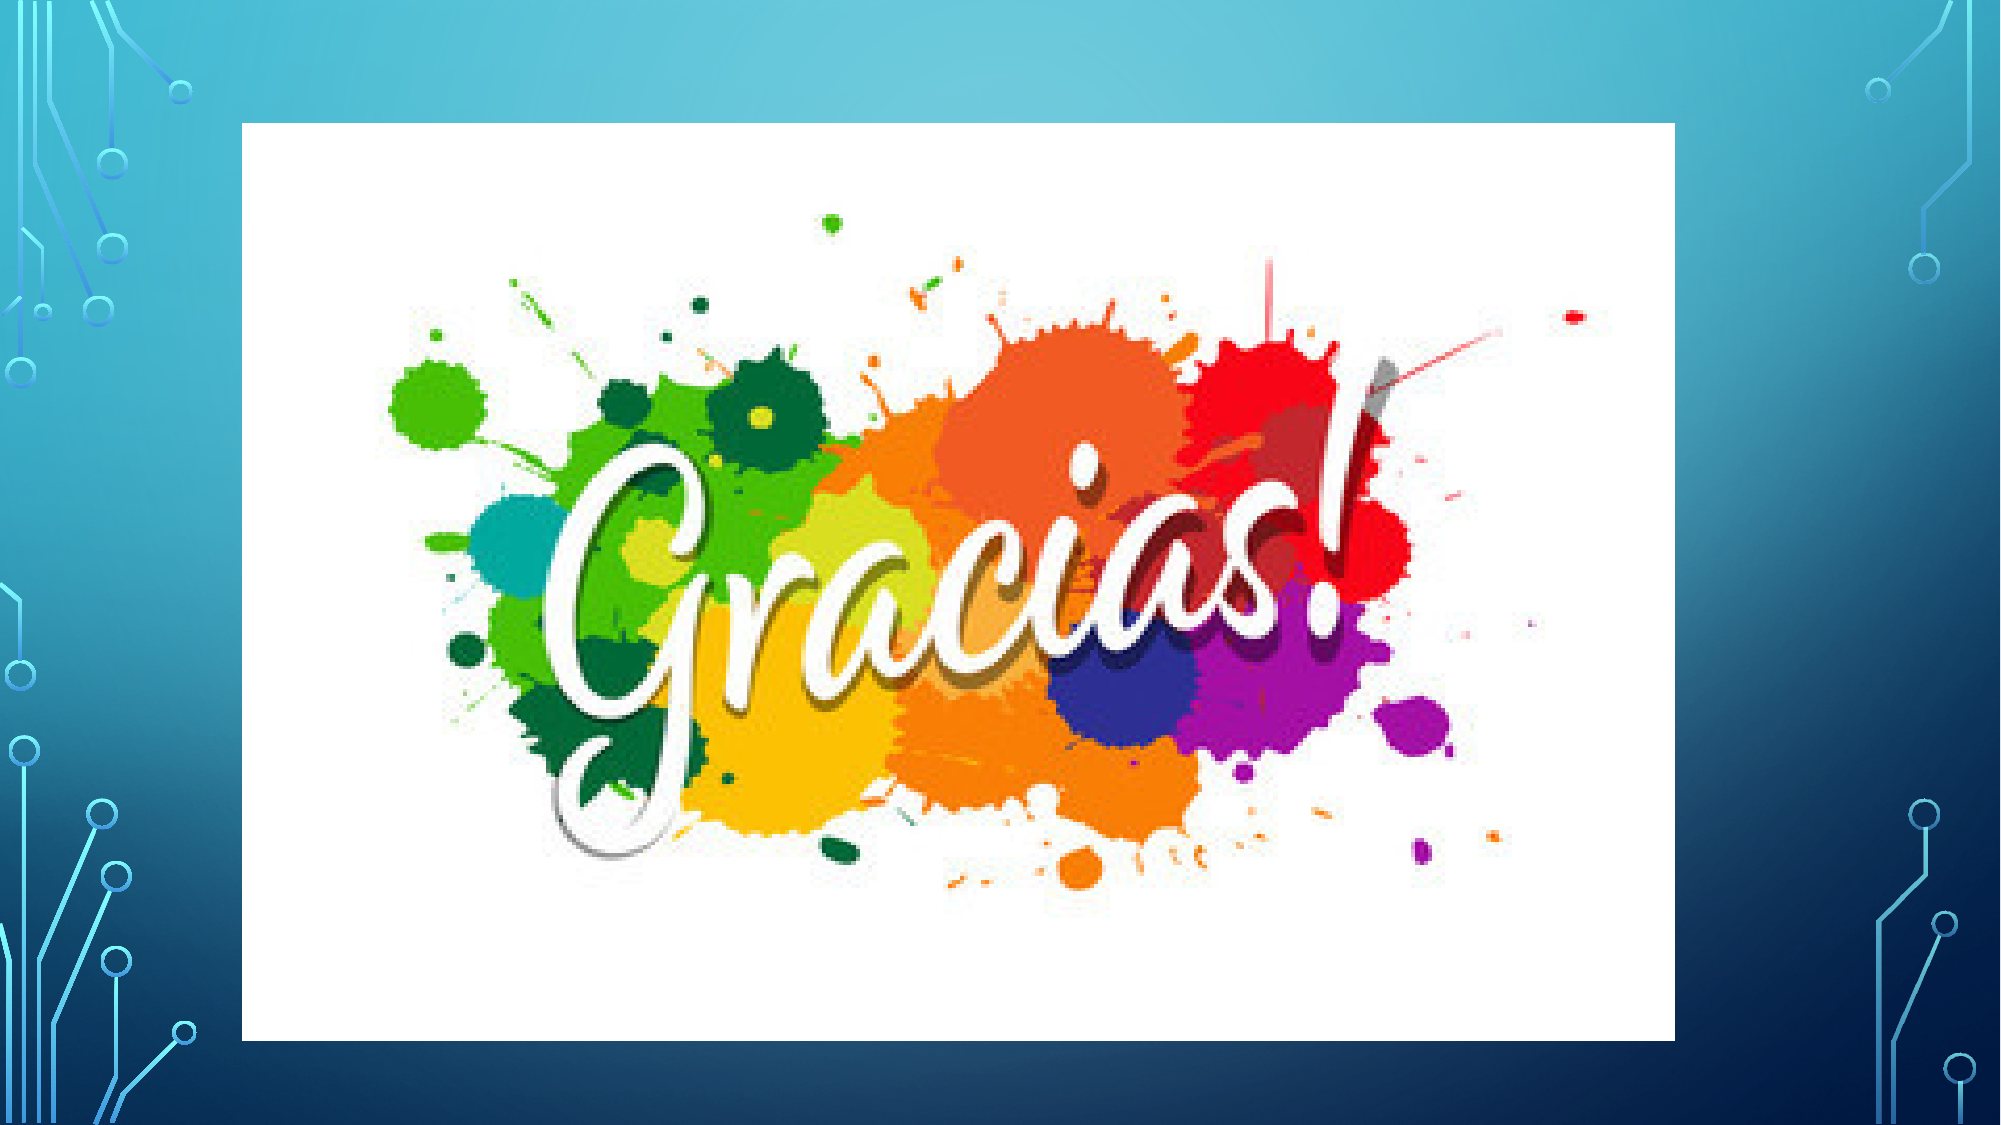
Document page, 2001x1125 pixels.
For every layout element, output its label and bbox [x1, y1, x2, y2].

list [242, 123, 1675, 1042]
